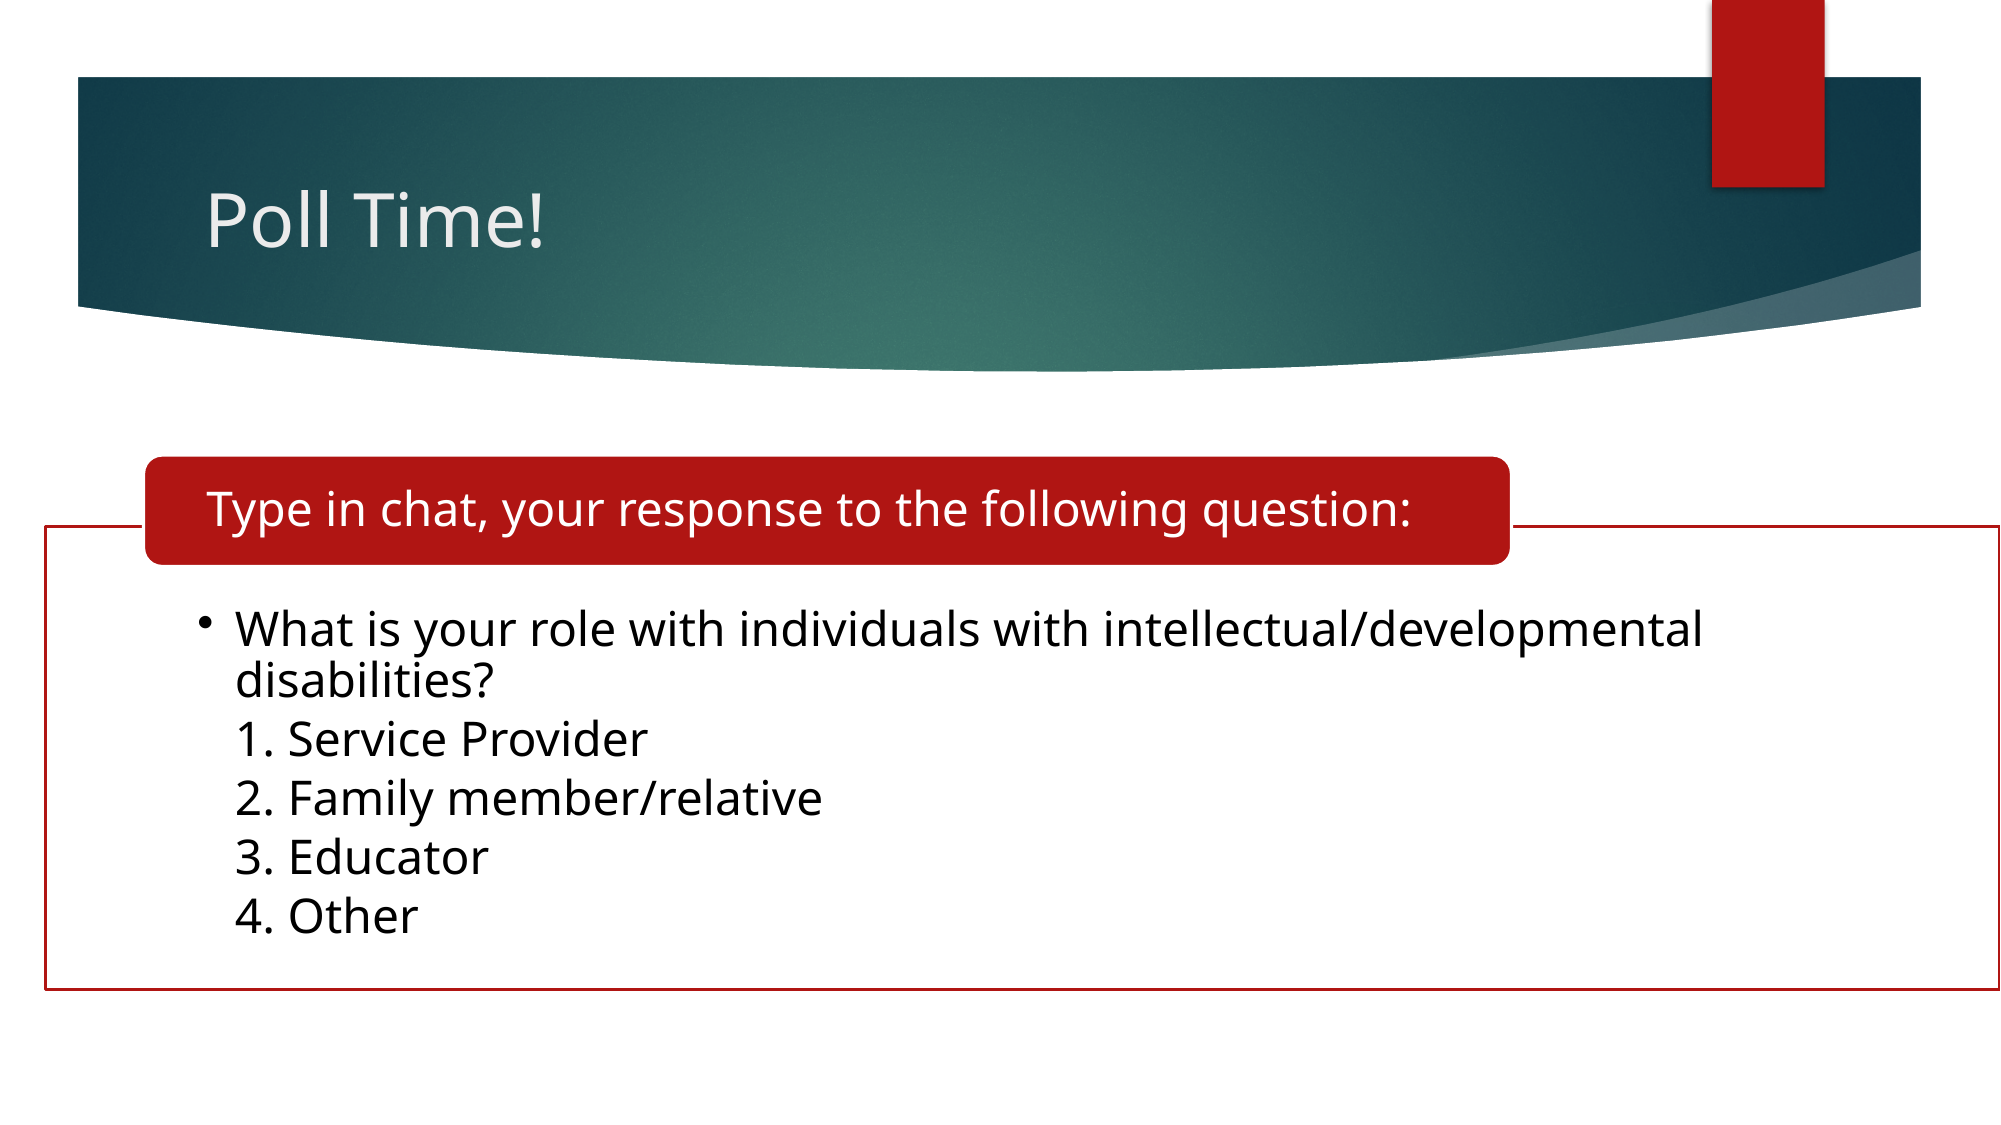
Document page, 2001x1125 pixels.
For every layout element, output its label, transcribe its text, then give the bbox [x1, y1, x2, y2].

title Poll Time! [189, 159, 1638, 276]
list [45, 385, 2000, 1045]
